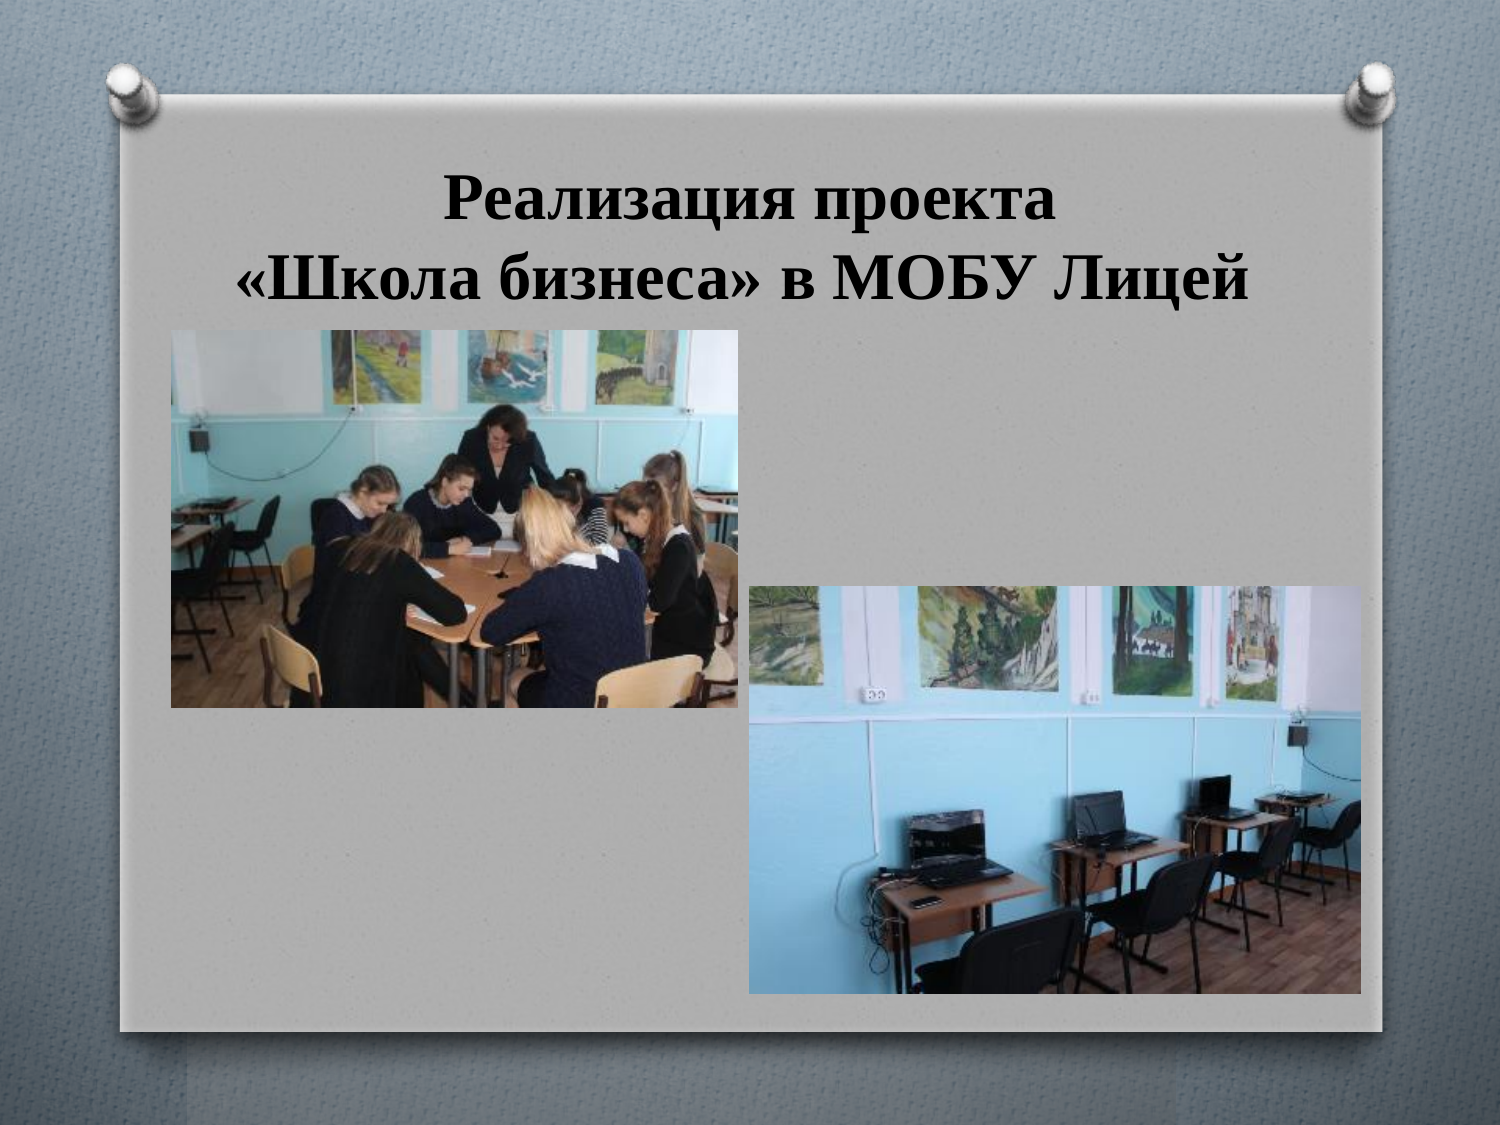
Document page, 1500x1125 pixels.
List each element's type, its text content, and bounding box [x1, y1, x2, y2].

picture [76, 30, 198, 153]
picture [1317, 36, 1439, 156]
picture [748, 585, 1361, 994]
title Реализация проекта «Школа бизнеса» в МОБУ Лицей [179, 134, 1323, 332]
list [170, 329, 738, 708]
